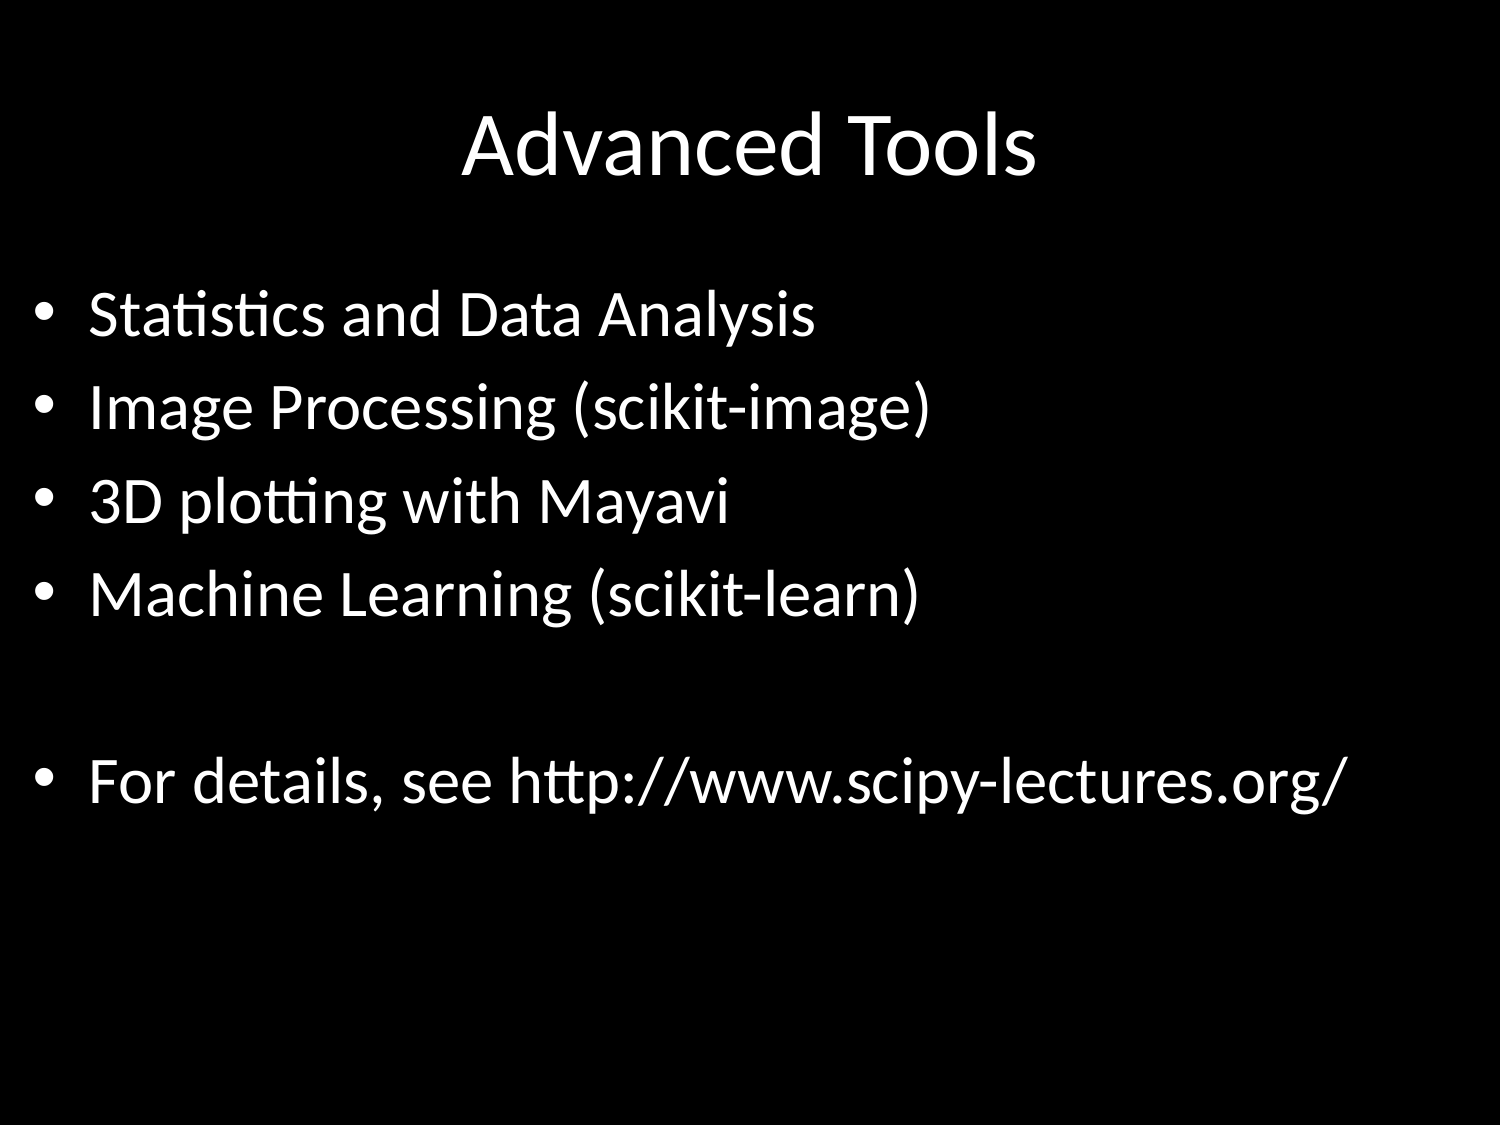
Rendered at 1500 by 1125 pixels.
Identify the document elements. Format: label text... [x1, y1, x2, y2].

title Advanced Tools [75, 45, 1425, 233]
list Statistics and Data Analysis Image Processing (scikit-image) 3D plotting with Mayavi Machine Learning (scikit-learn) For details, see http://www.scipy-lectures.org/ [17, 262, 1500, 1005]
